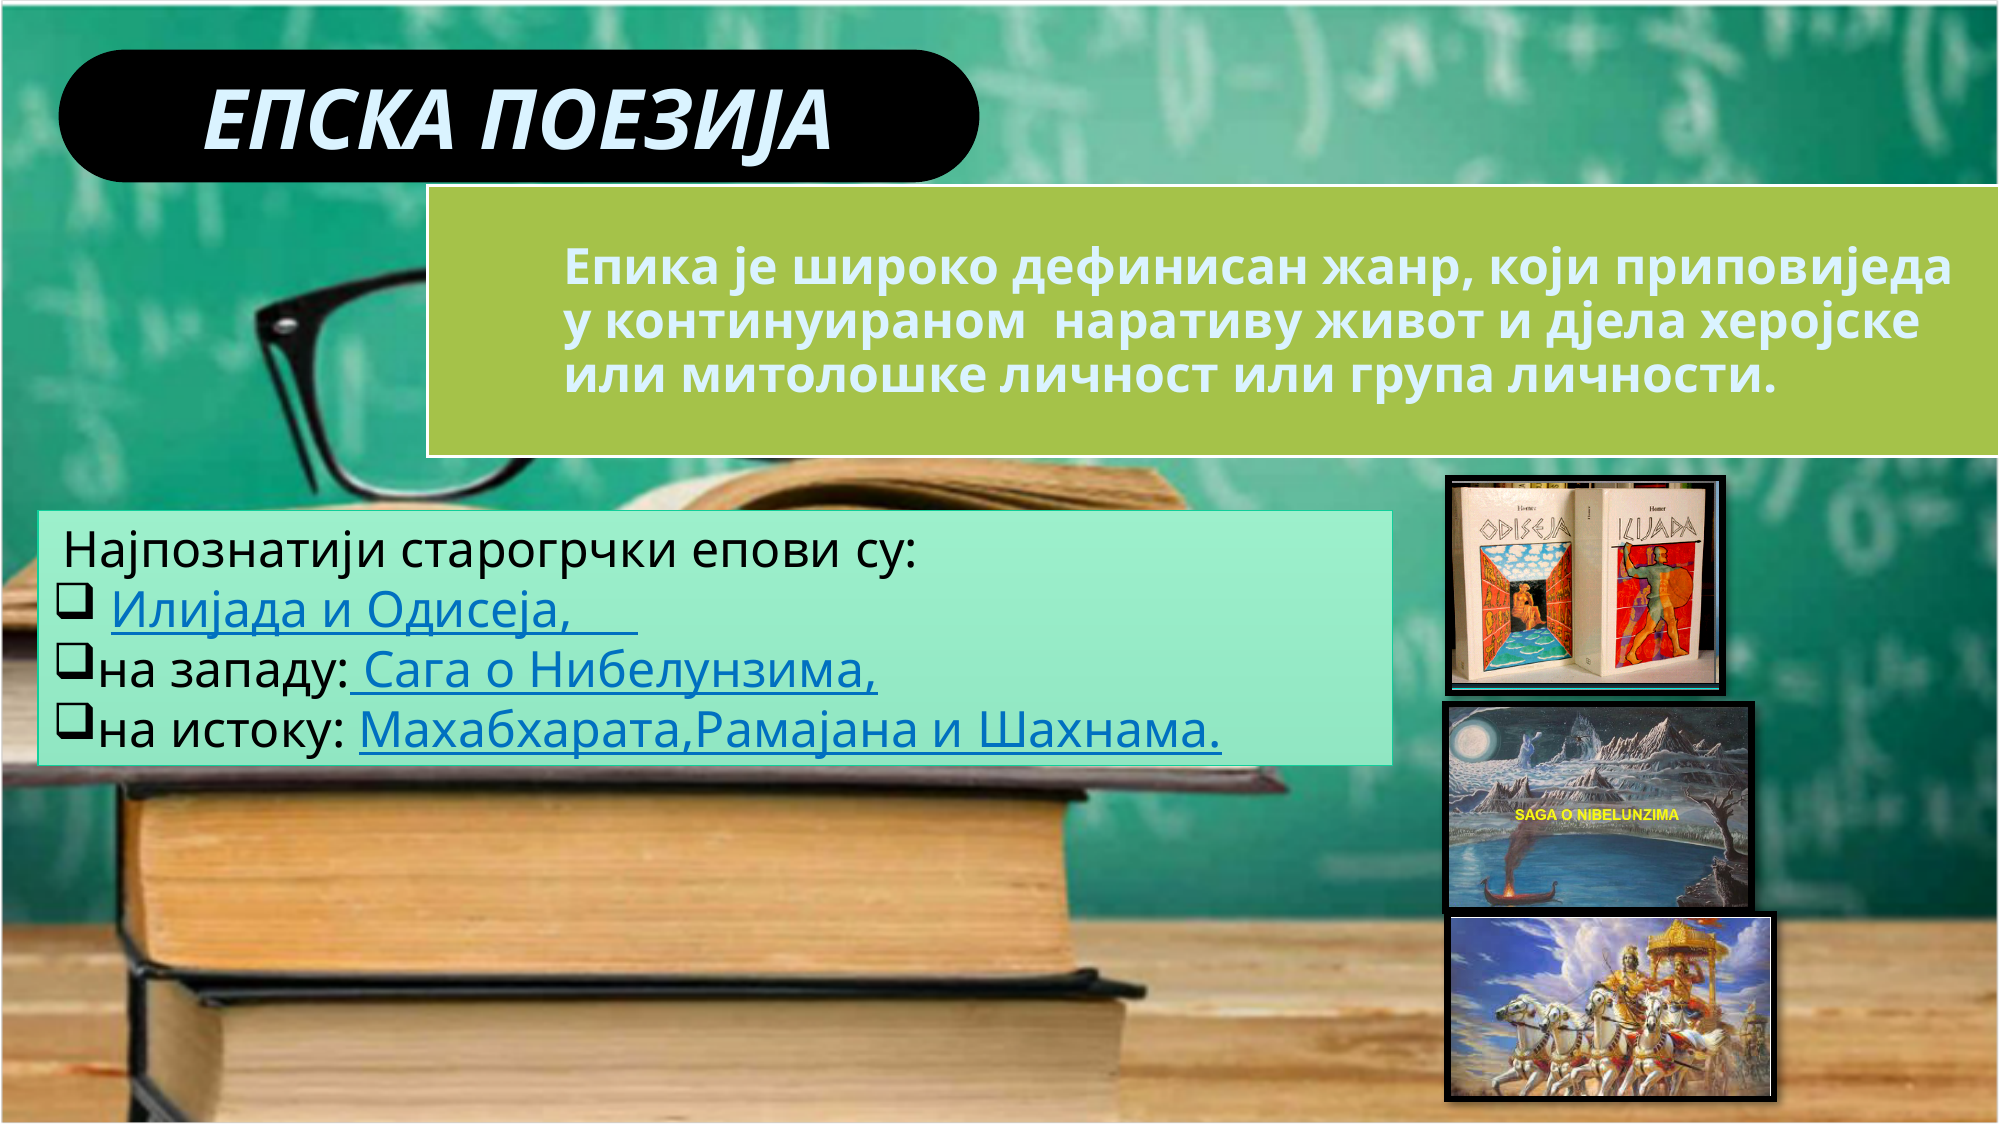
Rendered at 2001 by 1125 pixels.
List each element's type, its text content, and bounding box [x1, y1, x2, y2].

title Епика је широко дефинисан жанр, који приповиједа у континуираном наративу живот и дјела херојске или митолошке личност или група личности. [426, 184, 2000, 458]
text_box Најпознатији старогрчки епови су: Илијада и Одисеја, на западу: Сага о Нибелунзима, на истоку: Махабхарата,Рамајана и Шахнама. [37, 510, 1393, 766]
picture [0, 0, 2001, 1125]
text_box ЕПСКА ПОЕЗИЈА [58, 49, 980, 183]
